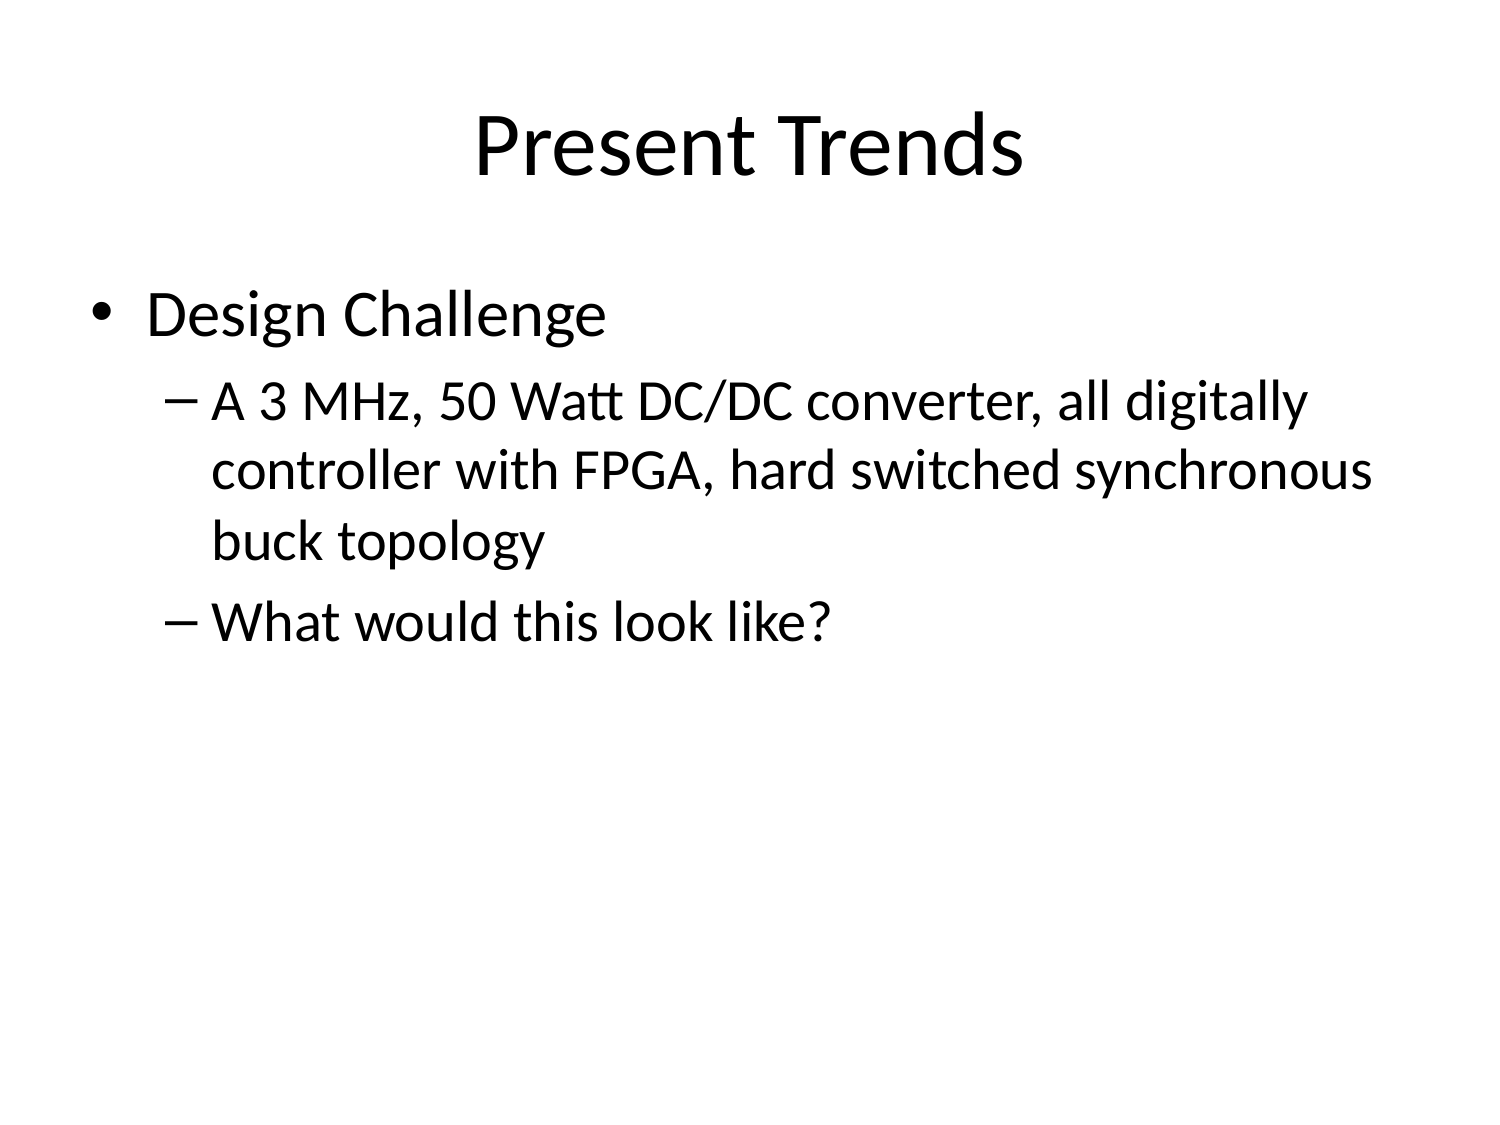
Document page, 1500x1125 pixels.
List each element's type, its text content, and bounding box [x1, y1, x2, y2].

title Present Trends [75, 45, 1425, 233]
list Design Challenge A 3 MHz, 50 Watt DC/DC converter, all digitally controller with FPGA, hard switched synchronous buck topology What would this look like? [75, 262, 1425, 1005]
